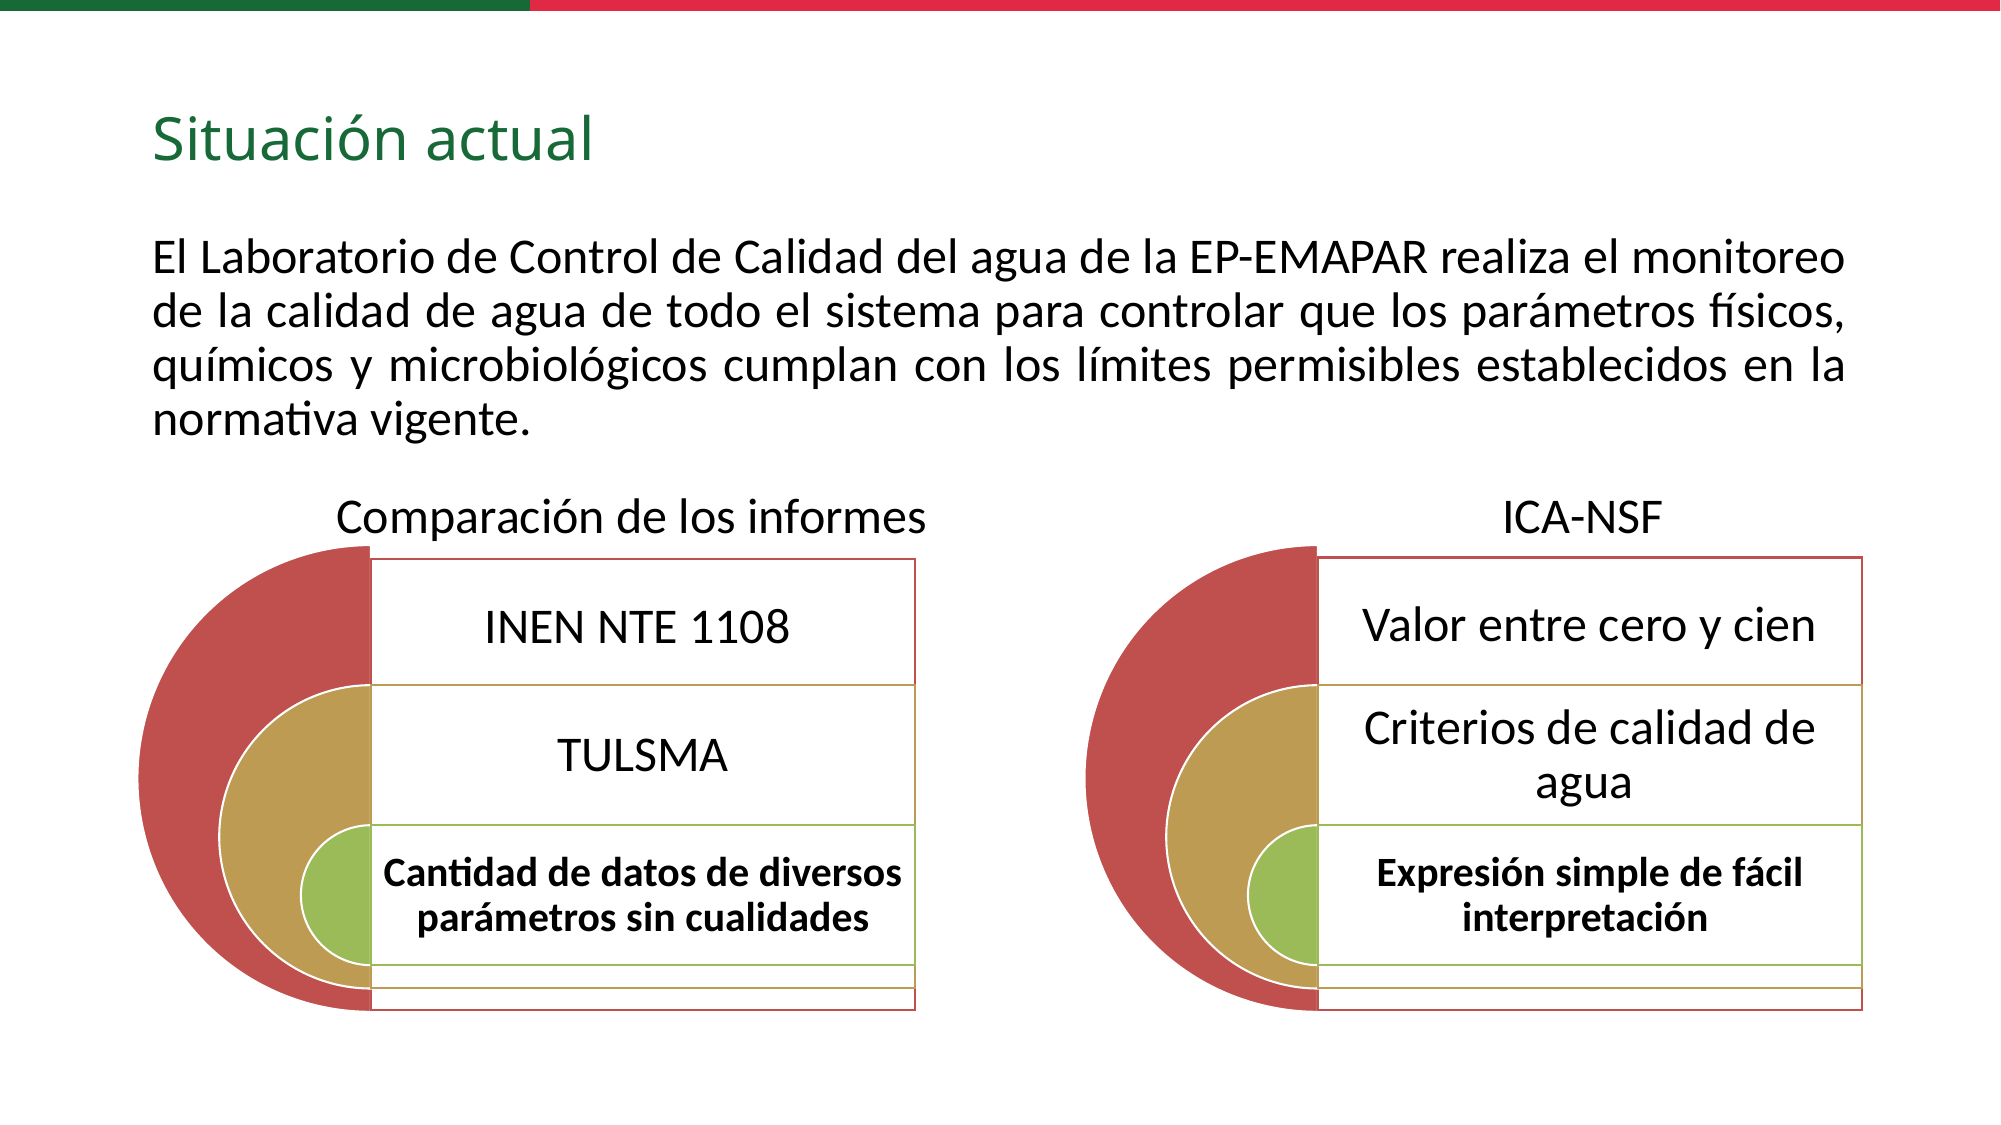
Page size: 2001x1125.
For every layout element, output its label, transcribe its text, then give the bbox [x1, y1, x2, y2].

title Situación actual [137, 36, 1863, 222]
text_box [1084, 461, 1863, 1095]
list El Laboratorio de Control de Calidad del agua de la EP-EMAPAR realiza el monitoreo de la calidad de agua de todo el sistema para controlar que los parámetros físicos, químicos y microbiológicos cumplan con los límites permisibles establecidos en la normativa vigente. Comparación de los informes ICA-NSF [137, 222, 1863, 937]
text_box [137, 461, 916, 1095]
